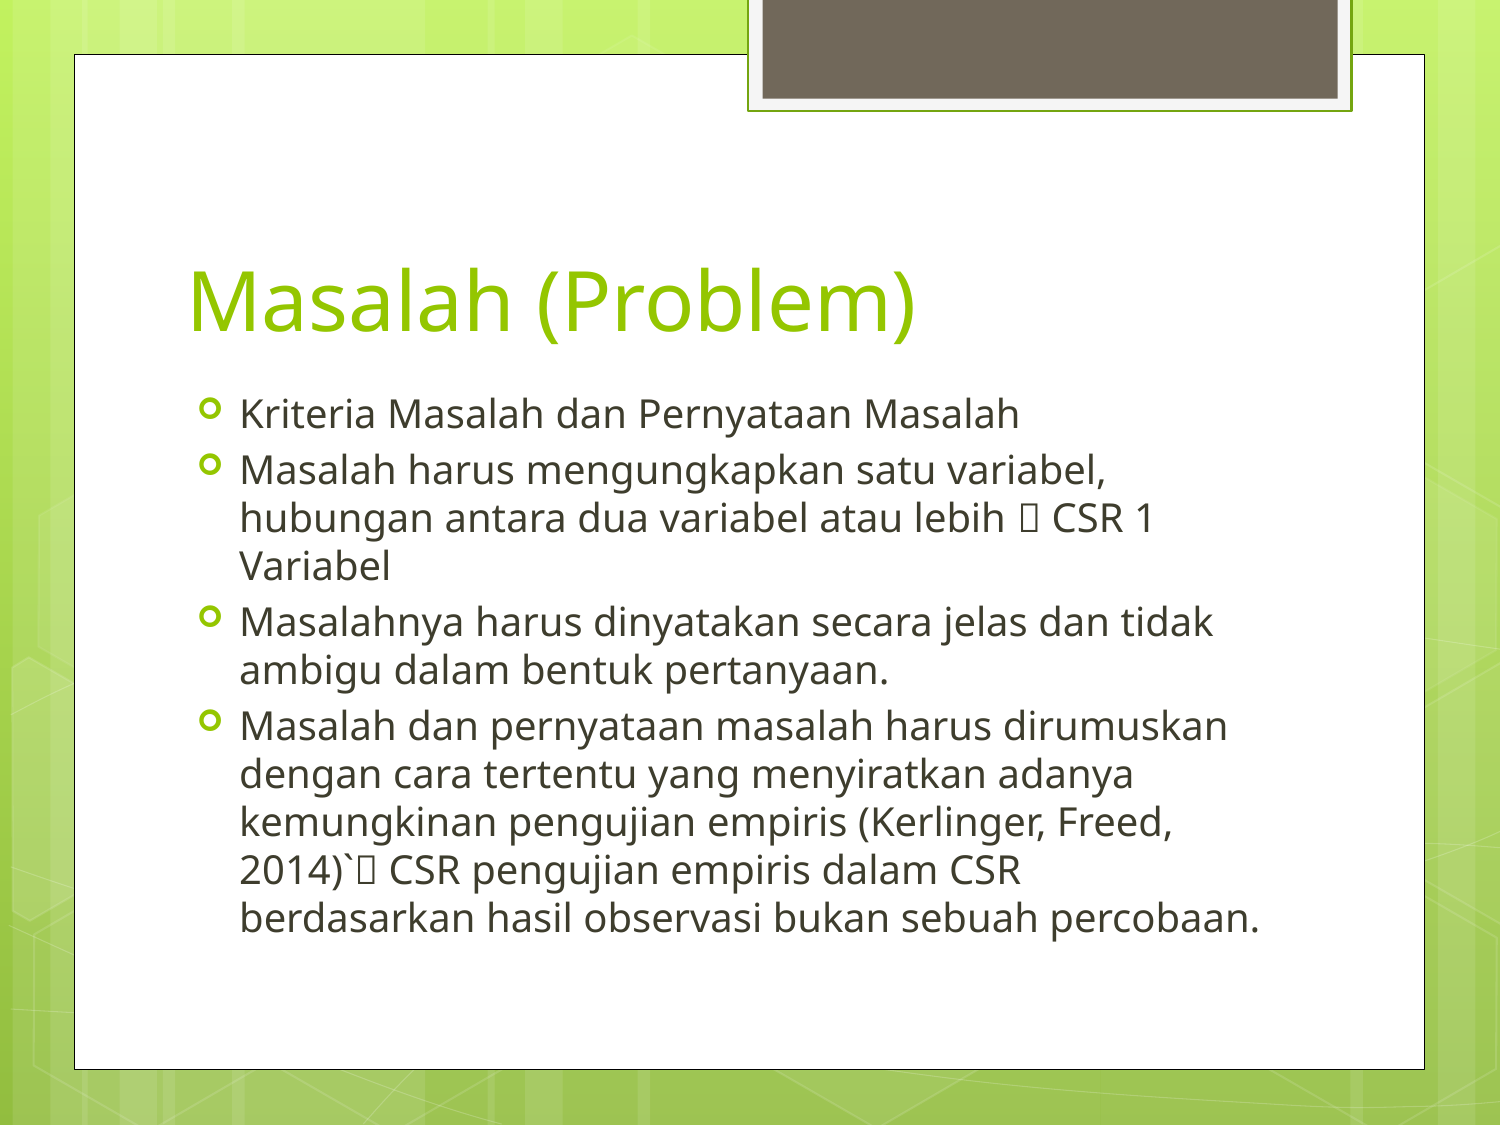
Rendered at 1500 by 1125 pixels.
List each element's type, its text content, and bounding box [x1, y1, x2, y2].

title Masalah (Problem) [171, 168, 1324, 357]
list Kriteria Masalah dan Pernyataan Masalah Masalah harus mengungkapkan satu variabel, hubungan antara dua variabel atau lebih  CSR 1 Variabel Masalahnya harus dinyatakan secara jelas dan tidak ambigu dalam bentuk pertanyaan. Masalah dan pernyataan masalah harus dirumuskan dengan cara tertentu yang menyiratkan adanya kemungkinan pengujian empiris (Kerlinger, Freed, 2014)` CSR pengujian empiris dalam CSR berdasarkan hasil observasi bukan sebuah percobaan. [171, 381, 1283, 957]
